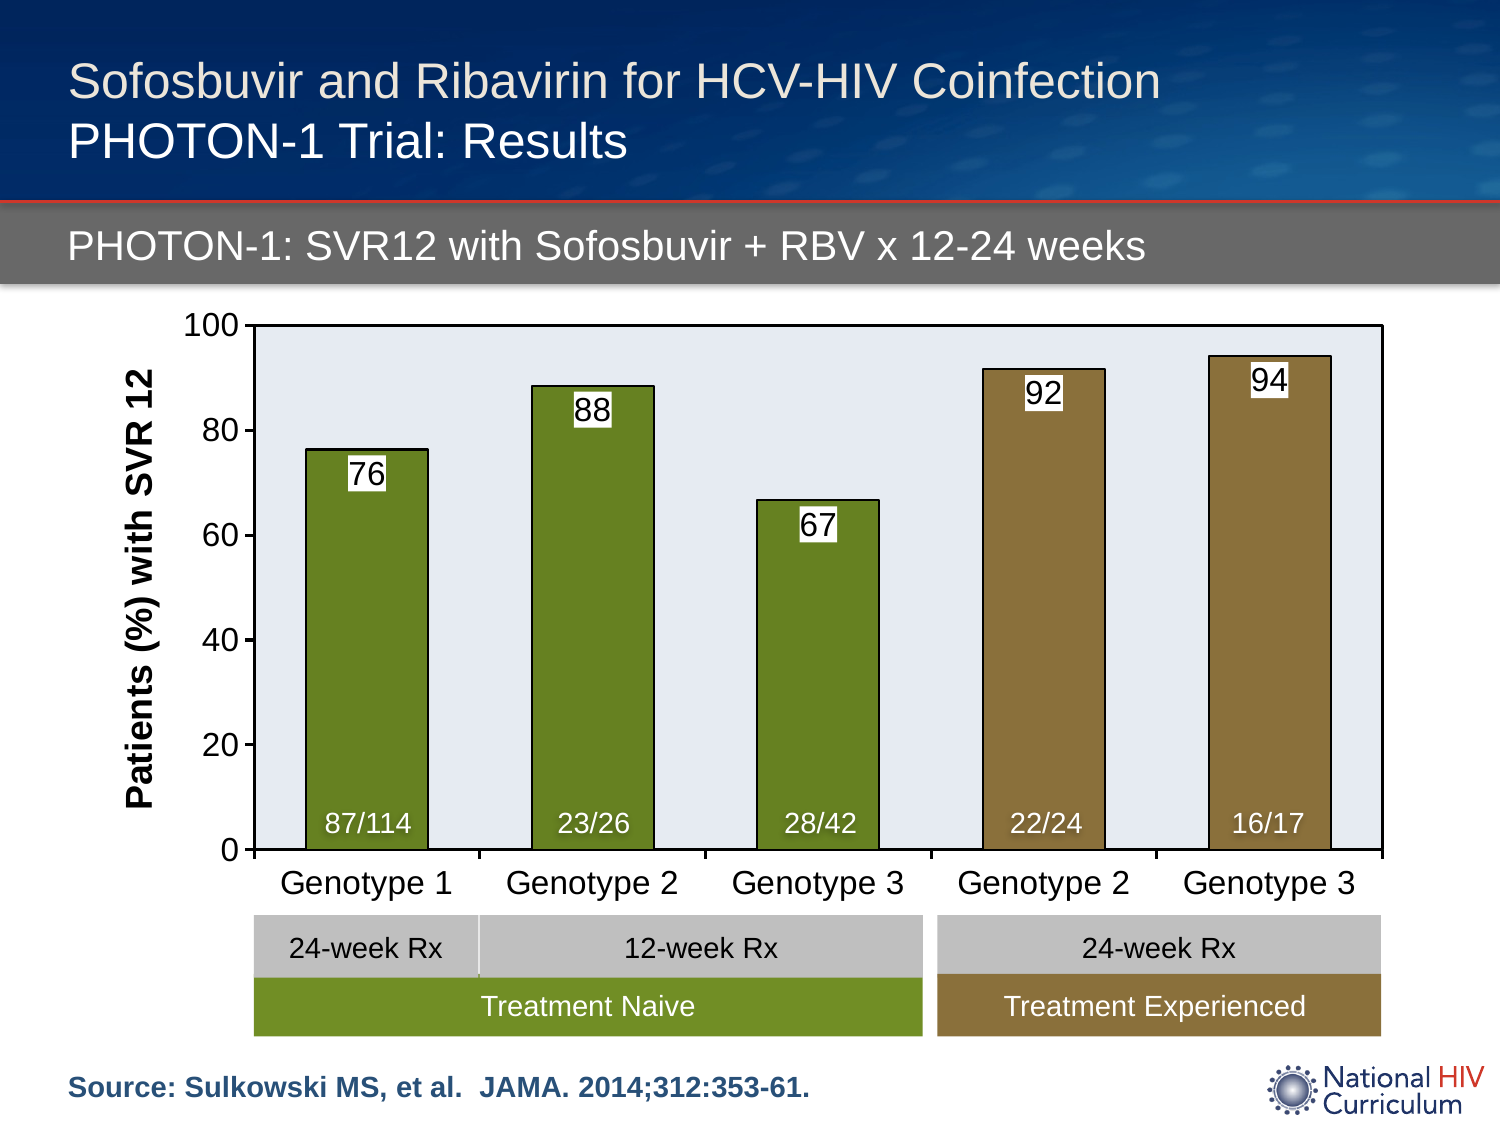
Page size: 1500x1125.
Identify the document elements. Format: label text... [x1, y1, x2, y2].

text_box Treatment Experienced [937, 997, 1382, 1037]
text_box Treatment Naive [253, 997, 923, 1037]
picture [0, 0, 1500, 200]
list Source: Sulkowski MS, et al. JAMA. 2014;312:353-61. [53, 1059, 1261, 1113]
list PHOTON-1: SVR12 with Sofosbuvir + RBV x 12-24 weeks [52, 205, 1448, 281]
title Sofosbuvir and Ribavirin for HCV-HIV Coinfection PHOTON-1 Trial: Results [53, 19, 1447, 199]
chart [105, 299, 1394, 988]
picture [1267, 1065, 1318, 1115]
